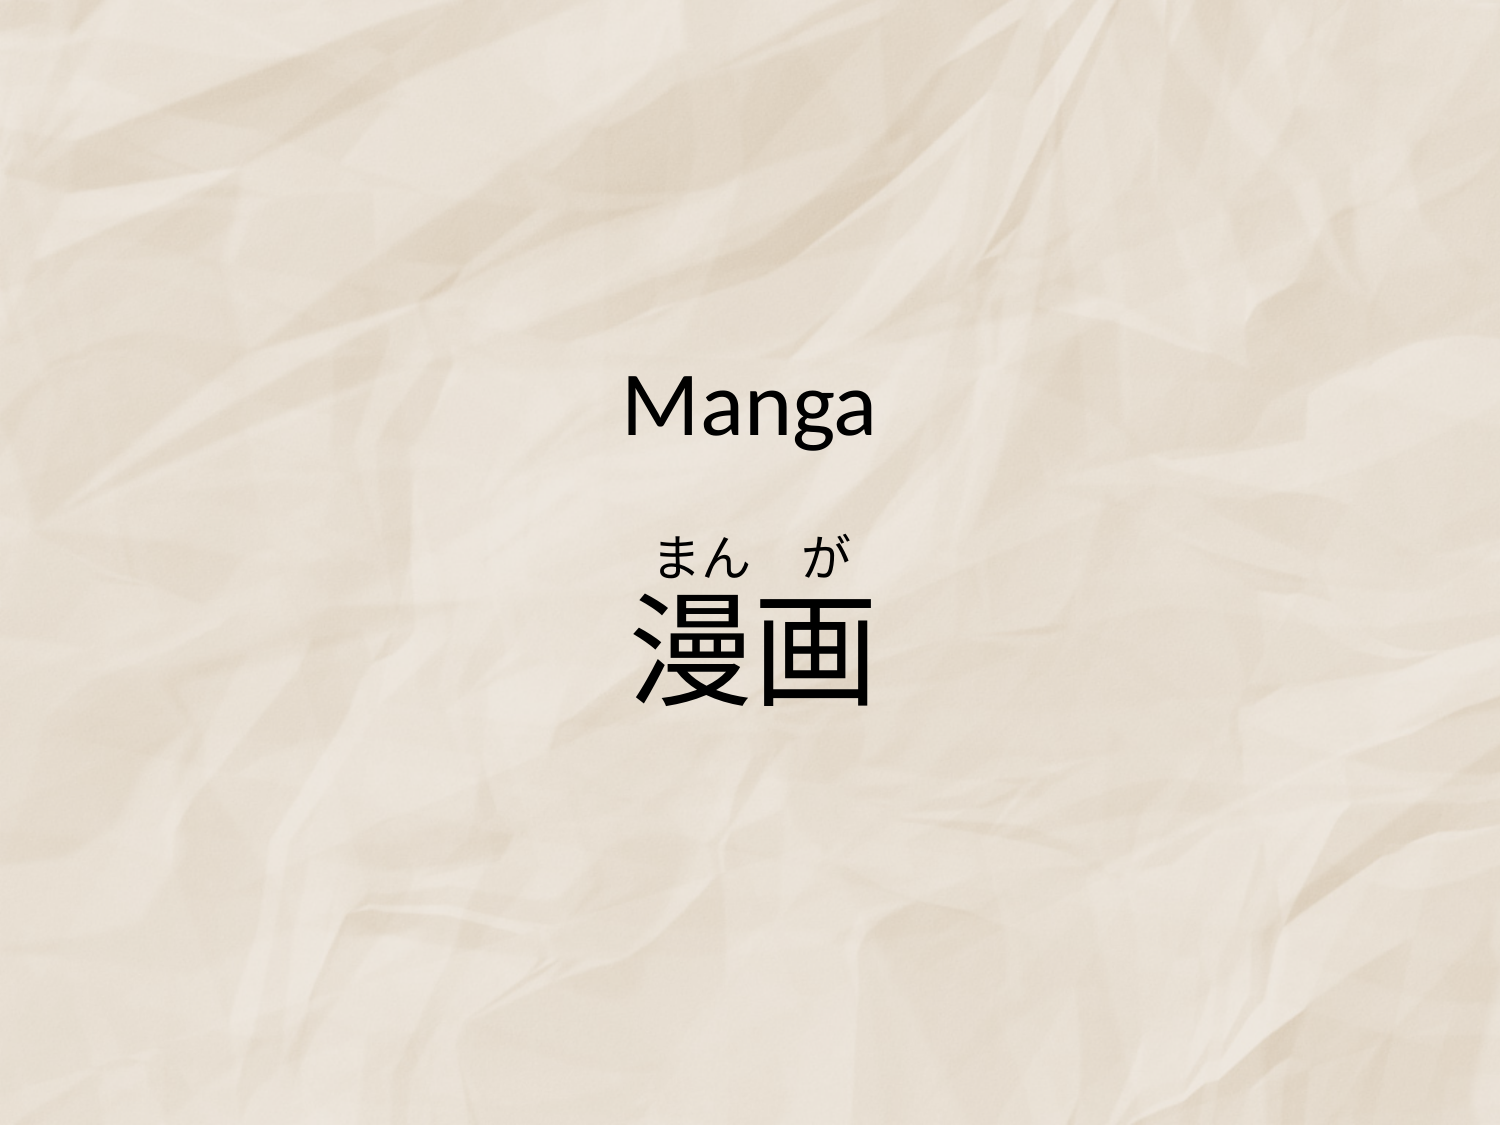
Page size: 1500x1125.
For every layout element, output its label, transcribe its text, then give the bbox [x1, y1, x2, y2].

title Manga [75, 304, 1425, 479]
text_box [76, 480, 1429, 740]
